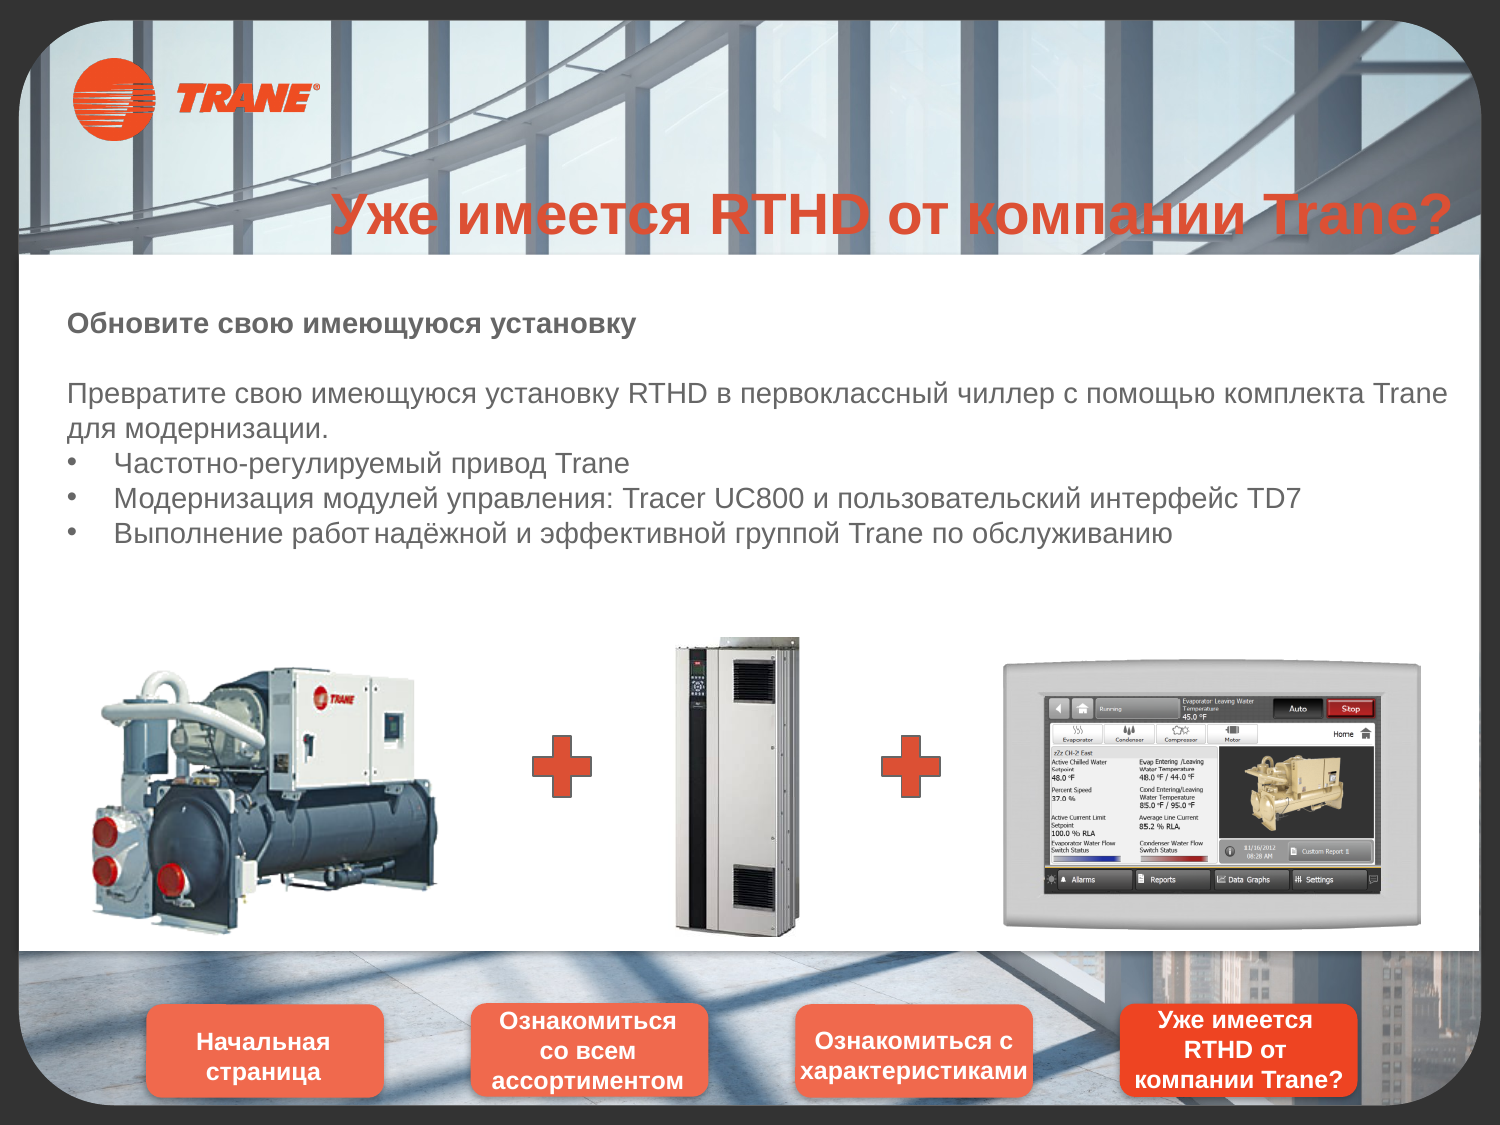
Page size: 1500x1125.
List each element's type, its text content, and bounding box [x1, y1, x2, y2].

picture [19, 592, 1481, 1105]
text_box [757, 1004, 1071, 1098]
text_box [1110, 990, 1368, 1108]
picture [660, 635, 800, 937]
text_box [958, 602, 1421, 930]
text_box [146, 1004, 385, 1098]
text_box [533, 736, 591, 797]
text_box Обновите свою имеющуюся установку Превратите свою имеющуюся установку RTHD в первоклассный чиллер с помощью комплекта Trane для модернизации. Частотно-регулируемый привод Trane Модернизация модулей управления: Tracer UC800 и пользовательский интерфейс TD7 Выполнение работ надёжной и эффективной группой Trane по обслуживанию [52, 297, 1481, 592]
text_box Уже имеется RTHD от компании Trane? [317, 168, 1477, 254]
text_box [19, 254, 1479, 951]
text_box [470, 991, 709, 1097]
text_box [881, 736, 940, 797]
picture [19, 20, 1481, 297]
